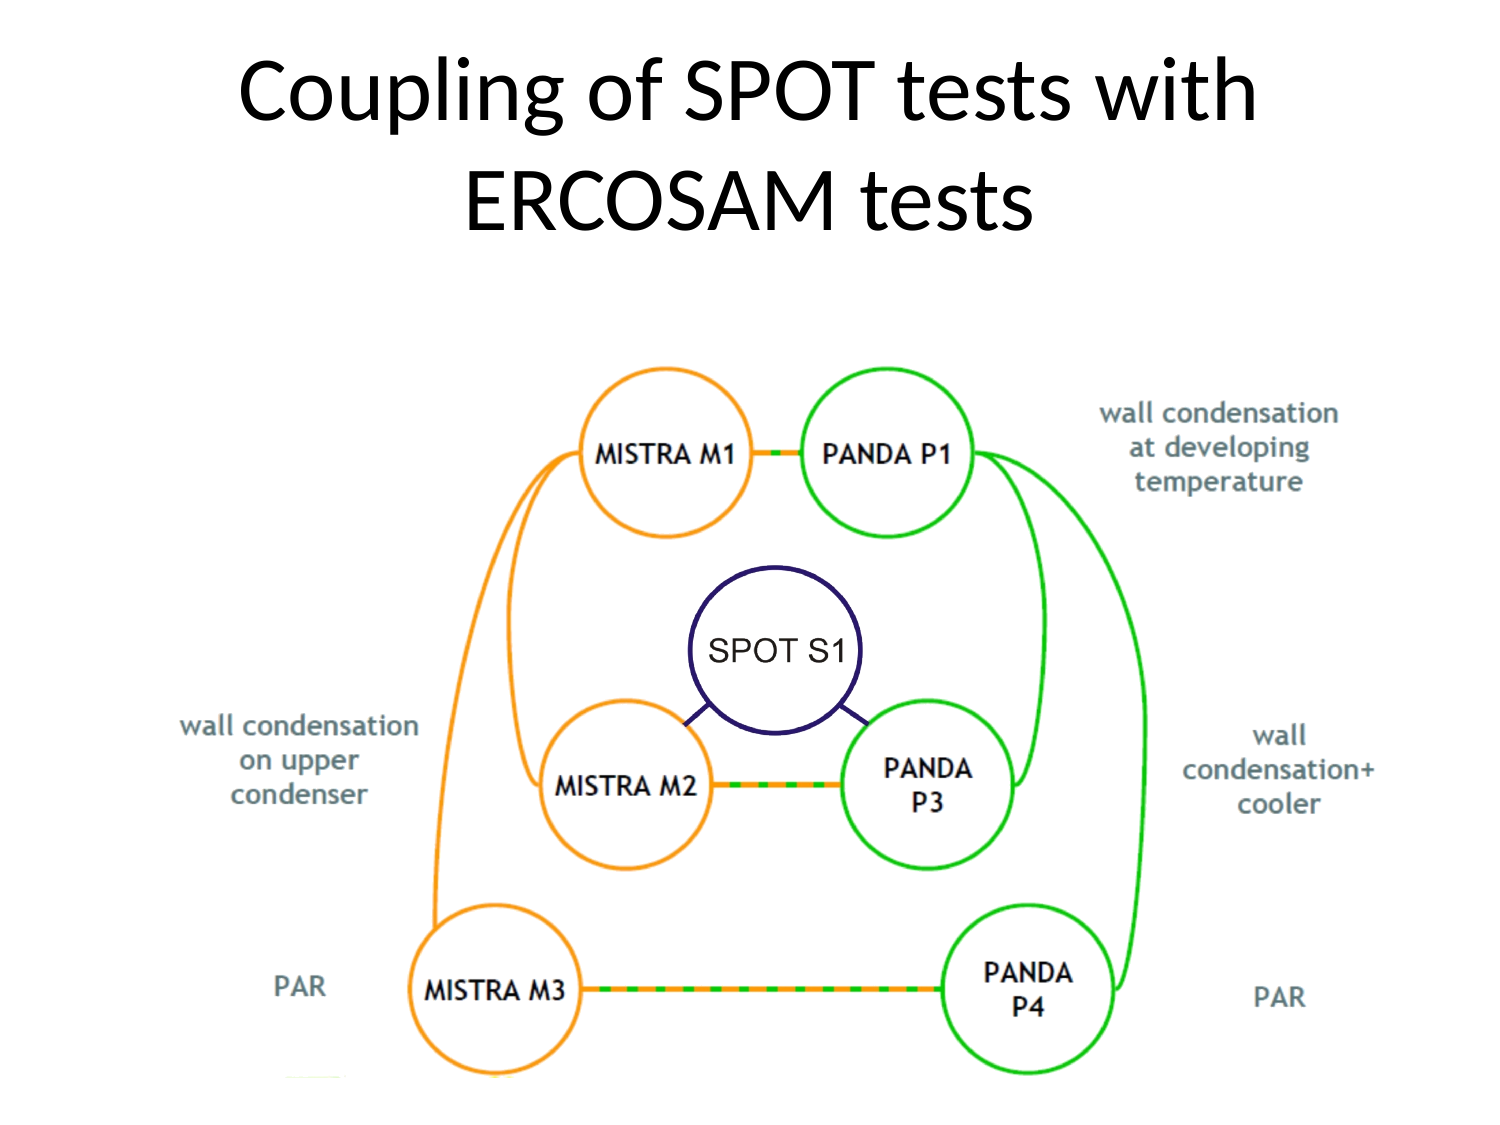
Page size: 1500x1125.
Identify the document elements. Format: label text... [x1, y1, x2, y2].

title Coupling of SPOT tests with ERCOSAM tests [75, 45, 1425, 233]
picture [147, 337, 1449, 1079]
